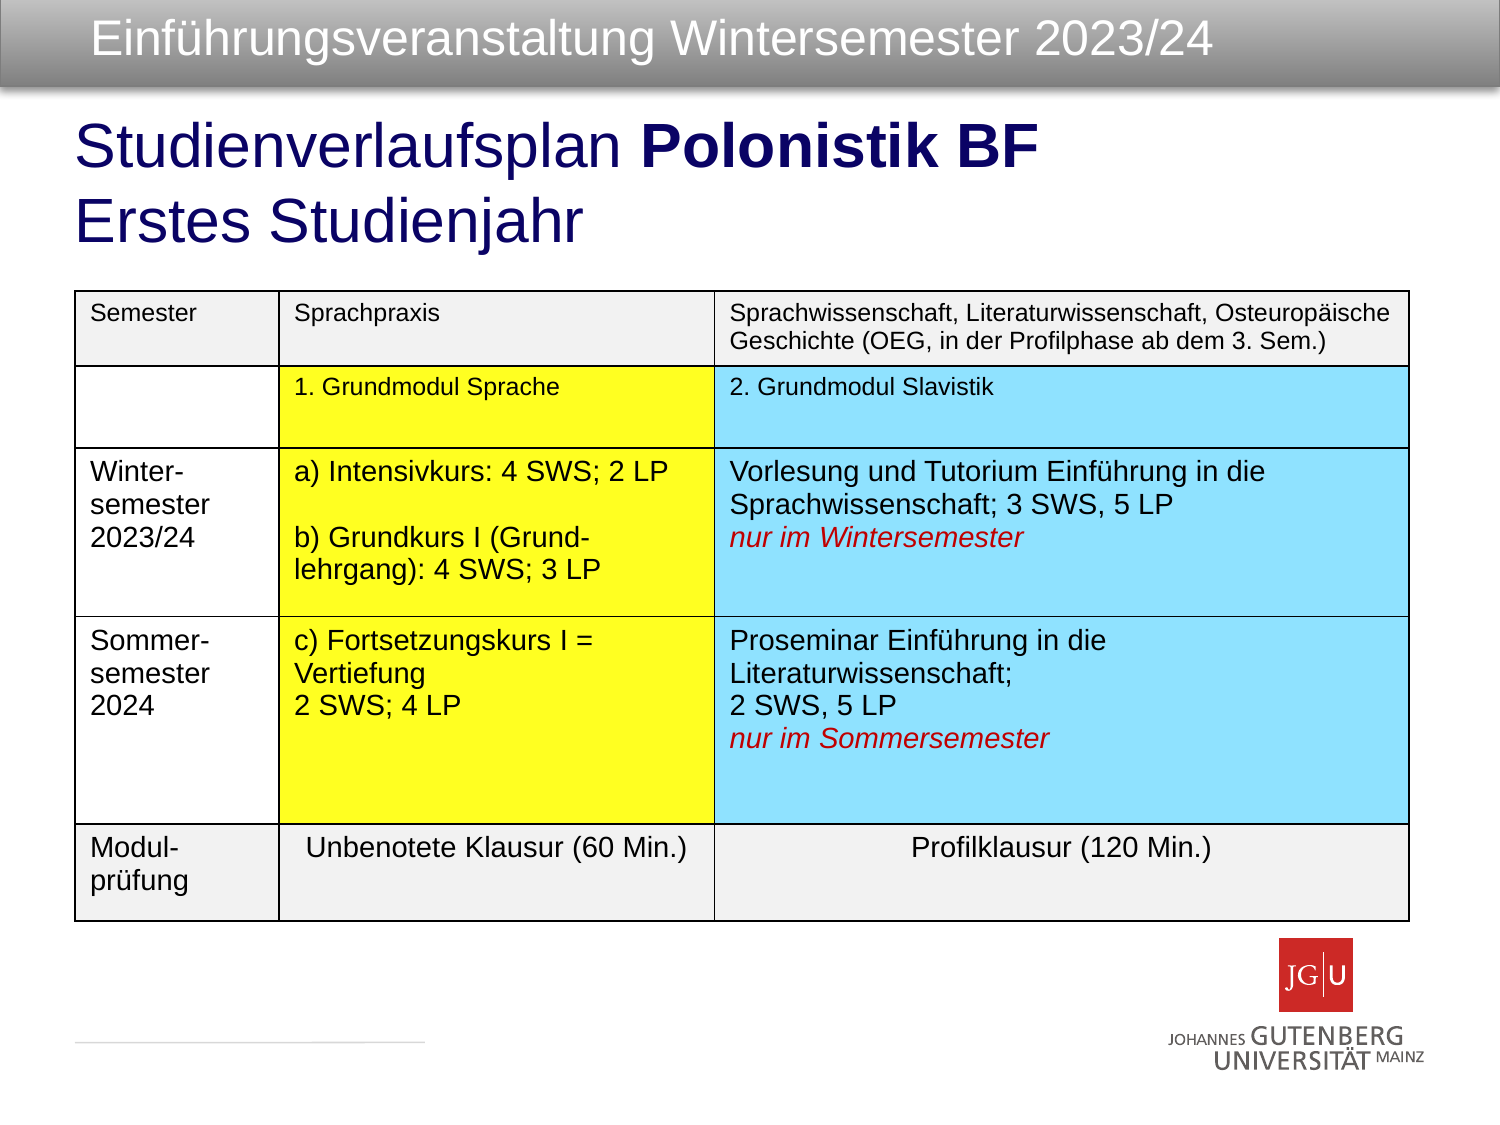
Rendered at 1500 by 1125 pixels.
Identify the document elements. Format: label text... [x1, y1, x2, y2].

table_cell Winter-semester 2023/24 [76, 449, 278, 616]
table_cell 2. Grundmodul Slavistik [715, 367, 1408, 447]
table_cell Profilklausur (120 Min.) [715, 825, 1408, 920]
table_header Sprachwissenschaft, Literaturwissenschaft, Osteuropäische Geschichte (OEG, in der Profilphase ab dem 3. Sem.) [715, 292, 1408, 365]
table_cell Modul-prüfung [76, 825, 278, 920]
table_cell Unbenotete Klausur (60 Min.) [280, 825, 714, 920]
table_header Sprachpraxis [280, 292, 714, 365]
table_cell Proseminar Einführung in die Literaturwissenschaft; 2 SWS, 5 LP nur im Sommersemester [715, 617, 1408, 823]
table_header Semester [76, 292, 278, 365]
table_cell 1. Grundmodul Sprache [280, 367, 714, 447]
table_cell Vorlesung und Tutorium Einführung in die Sprachwissenschaft; 3 SWS, 5 LP nur im Wintersemester [715, 449, 1408, 616]
table_cell c) Fortsetzungskurs I = Vertiefung 2 SWS; 4 LP [280, 617, 714, 823]
table_cell a) Intensivkurs: 4 SWS; 2 LP b) Grundkurs I (Grund-lehrgang): 4 SWS; 3 LP [280, 449, 714, 616]
title Einführungsveranstaltung Wintersemester 2023/24 [74, 0, 1466, 71]
text_box Studienverlaufsplan Polonistik BF Erstes Studienjahr [59, 97, 1409, 262]
table_cell Sommer-semester 2024 [76, 617, 278, 823]
table_cell [76, 367, 278, 447]
